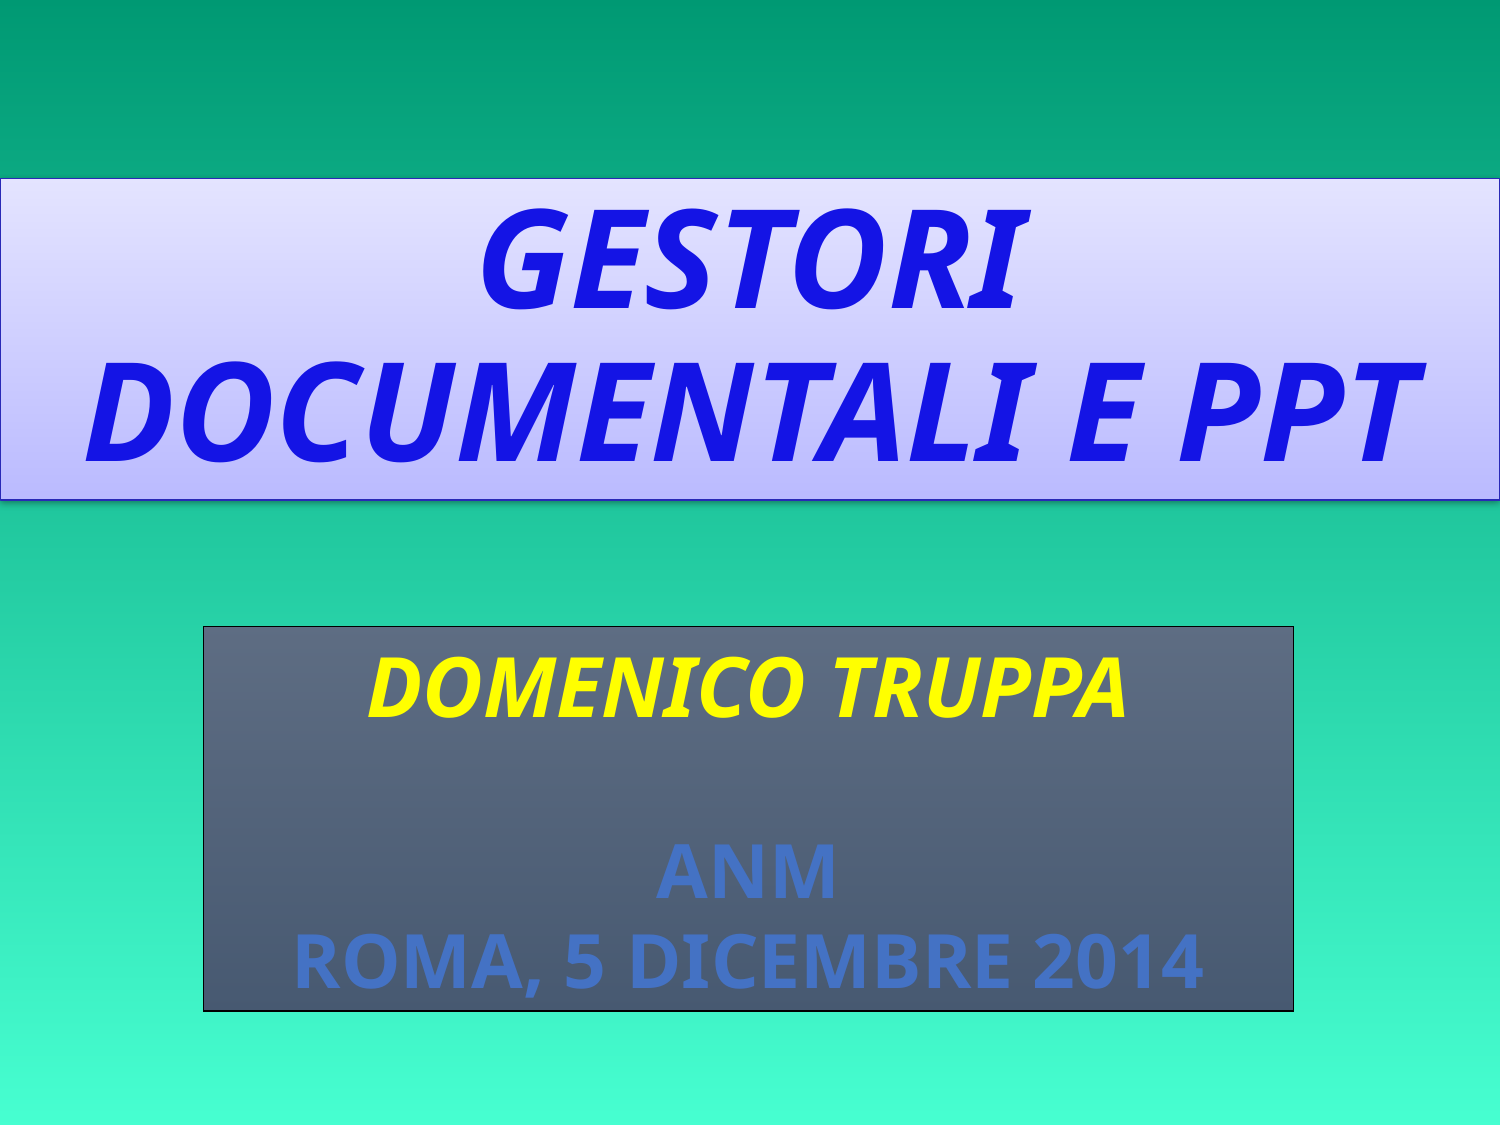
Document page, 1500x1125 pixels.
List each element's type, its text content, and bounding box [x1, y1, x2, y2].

text_box DOMENICO TRUPPA ANM ROMA, 5 DICEMBRE 2014 [203, 626, 1294, 1012]
text_box GESTORI DOCUMENTALI E PPT [0, 178, 1500, 500]
